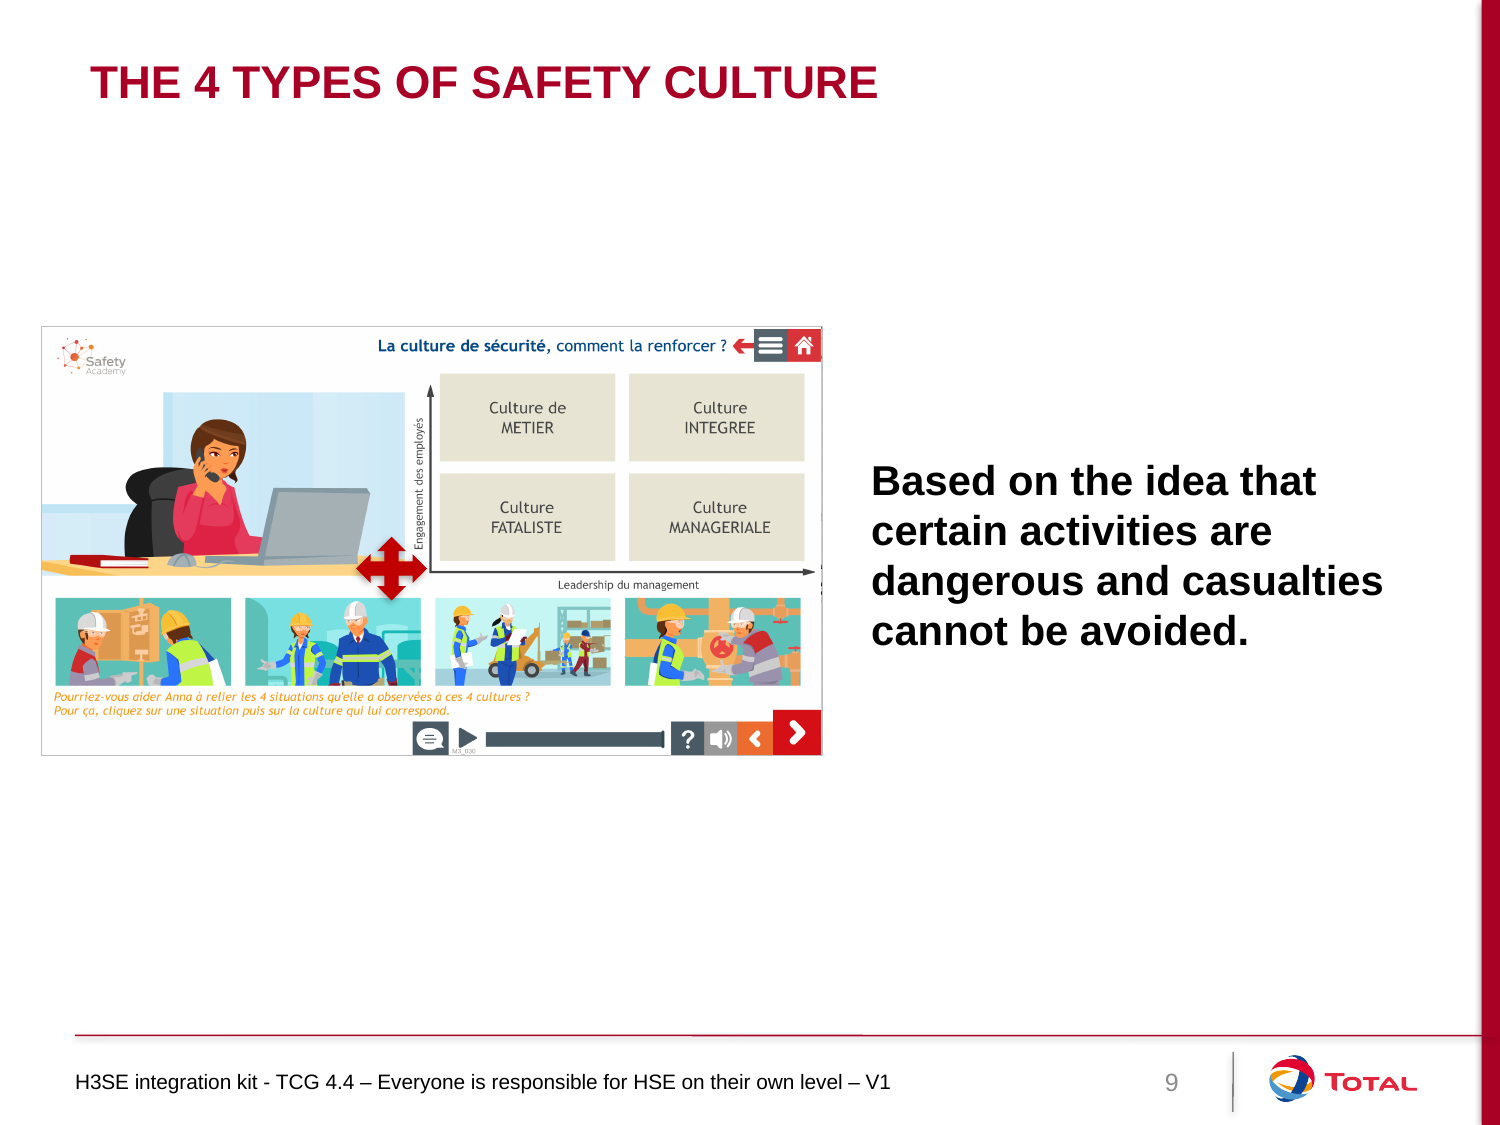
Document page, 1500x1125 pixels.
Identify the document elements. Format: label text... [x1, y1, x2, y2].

slide_number 9 [1152, 1051, 1194, 1112]
title The 4 types of safety culture [75, 45, 1424, 150]
picture [1260, 1045, 1426, 1112]
footer H3SE integration kit - TCG 4.4 – Everyone is responsible for HSE on their own level – V1 [75, 1051, 1152, 1112]
picture [40, 325, 822, 756]
list Based on the idea that certain activities are dangerous and casualties cannot be avoided. [856, 445, 1459, 988]
